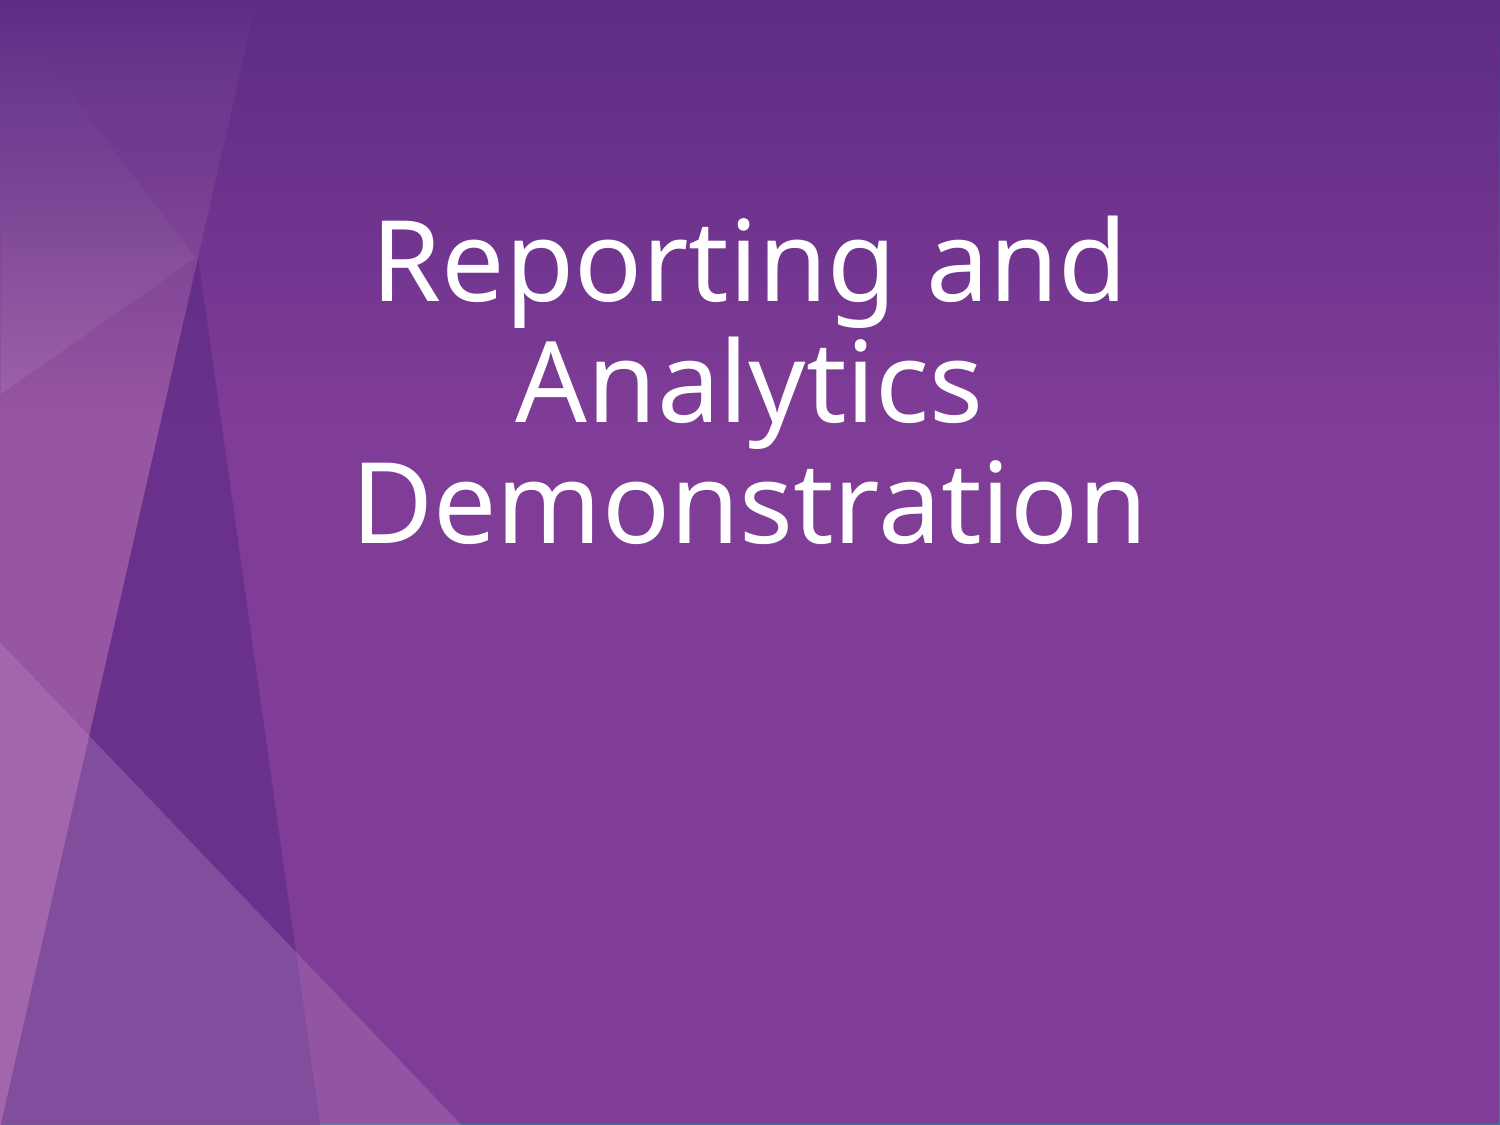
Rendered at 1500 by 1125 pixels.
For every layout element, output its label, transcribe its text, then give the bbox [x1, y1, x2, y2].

title Reporting and Analytics Demonstration [112, 184, 1388, 576]
